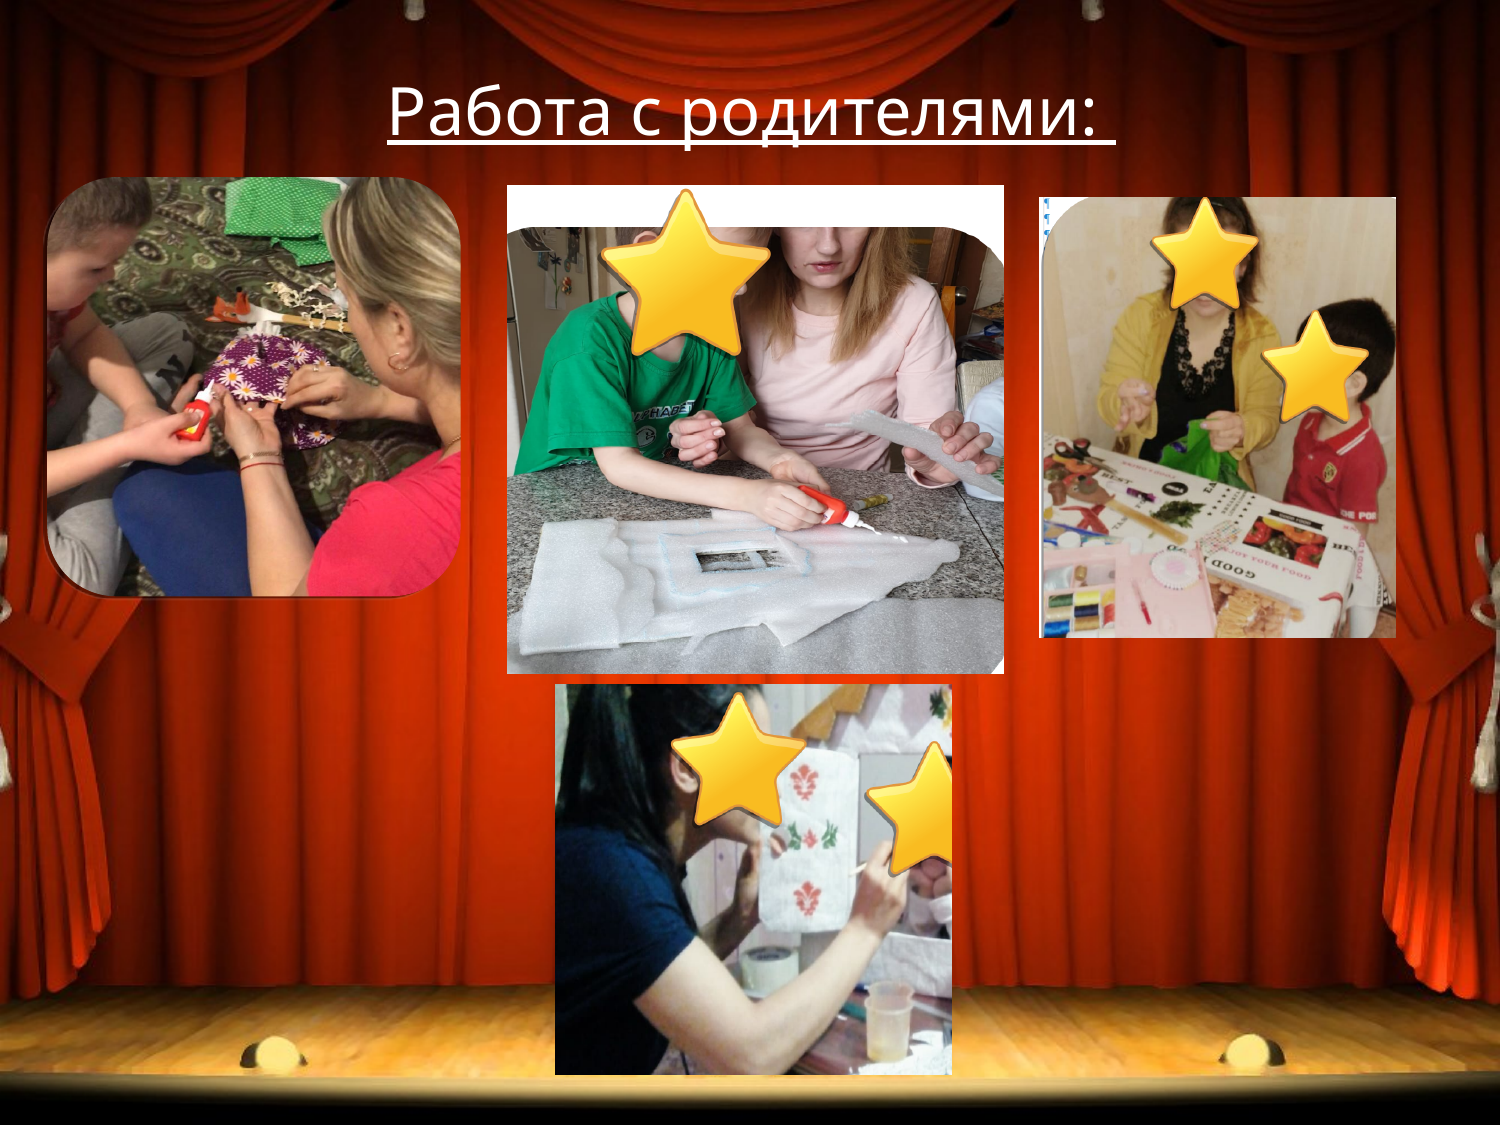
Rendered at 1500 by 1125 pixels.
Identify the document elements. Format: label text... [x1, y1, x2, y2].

picture [0, 0, 1500, 1125]
text_box Работа с родителями: [76, 54, 1427, 242]
text_box [47, 190, 461, 597]
